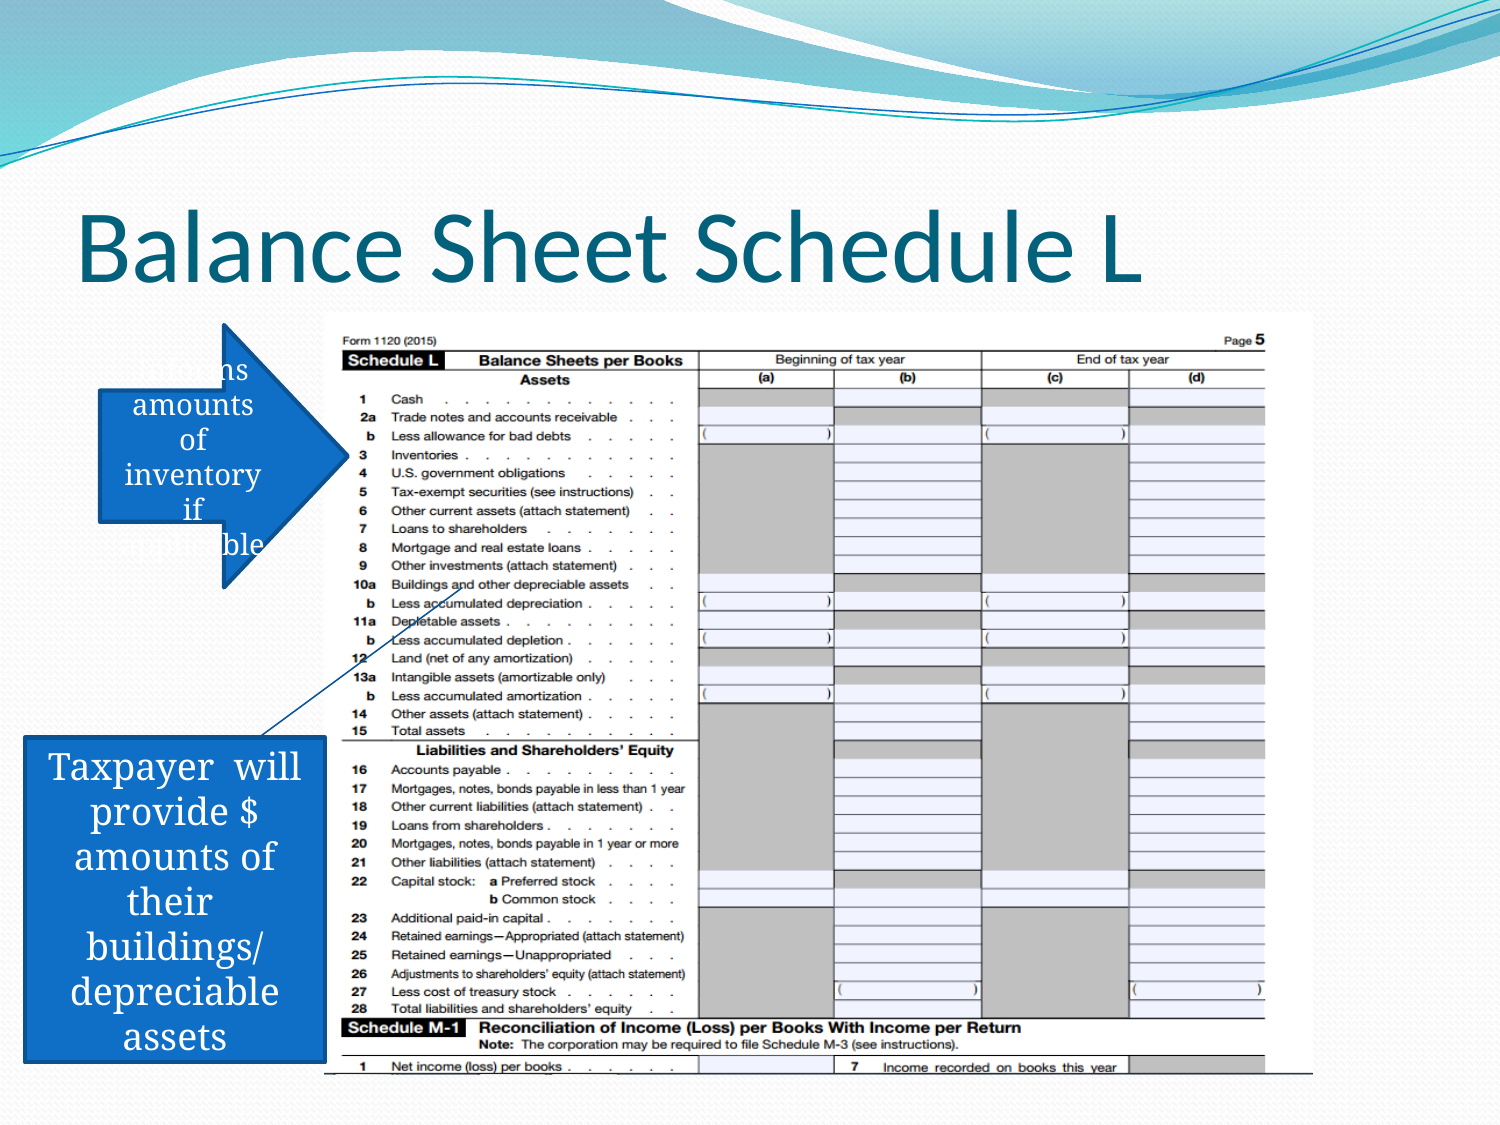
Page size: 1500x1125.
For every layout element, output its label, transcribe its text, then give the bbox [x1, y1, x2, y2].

title Balance Sheet Schedule L [75, 115, 1425, 303]
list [324, 312, 1313, 1076]
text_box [224, 587, 463, 763]
text_box Informs amounts of inventory if applicable [97, 323, 317, 588]
text_box Taxpayer will provide $ amounts of their buildings/ depreciable assets [23, 735, 317, 1064]
